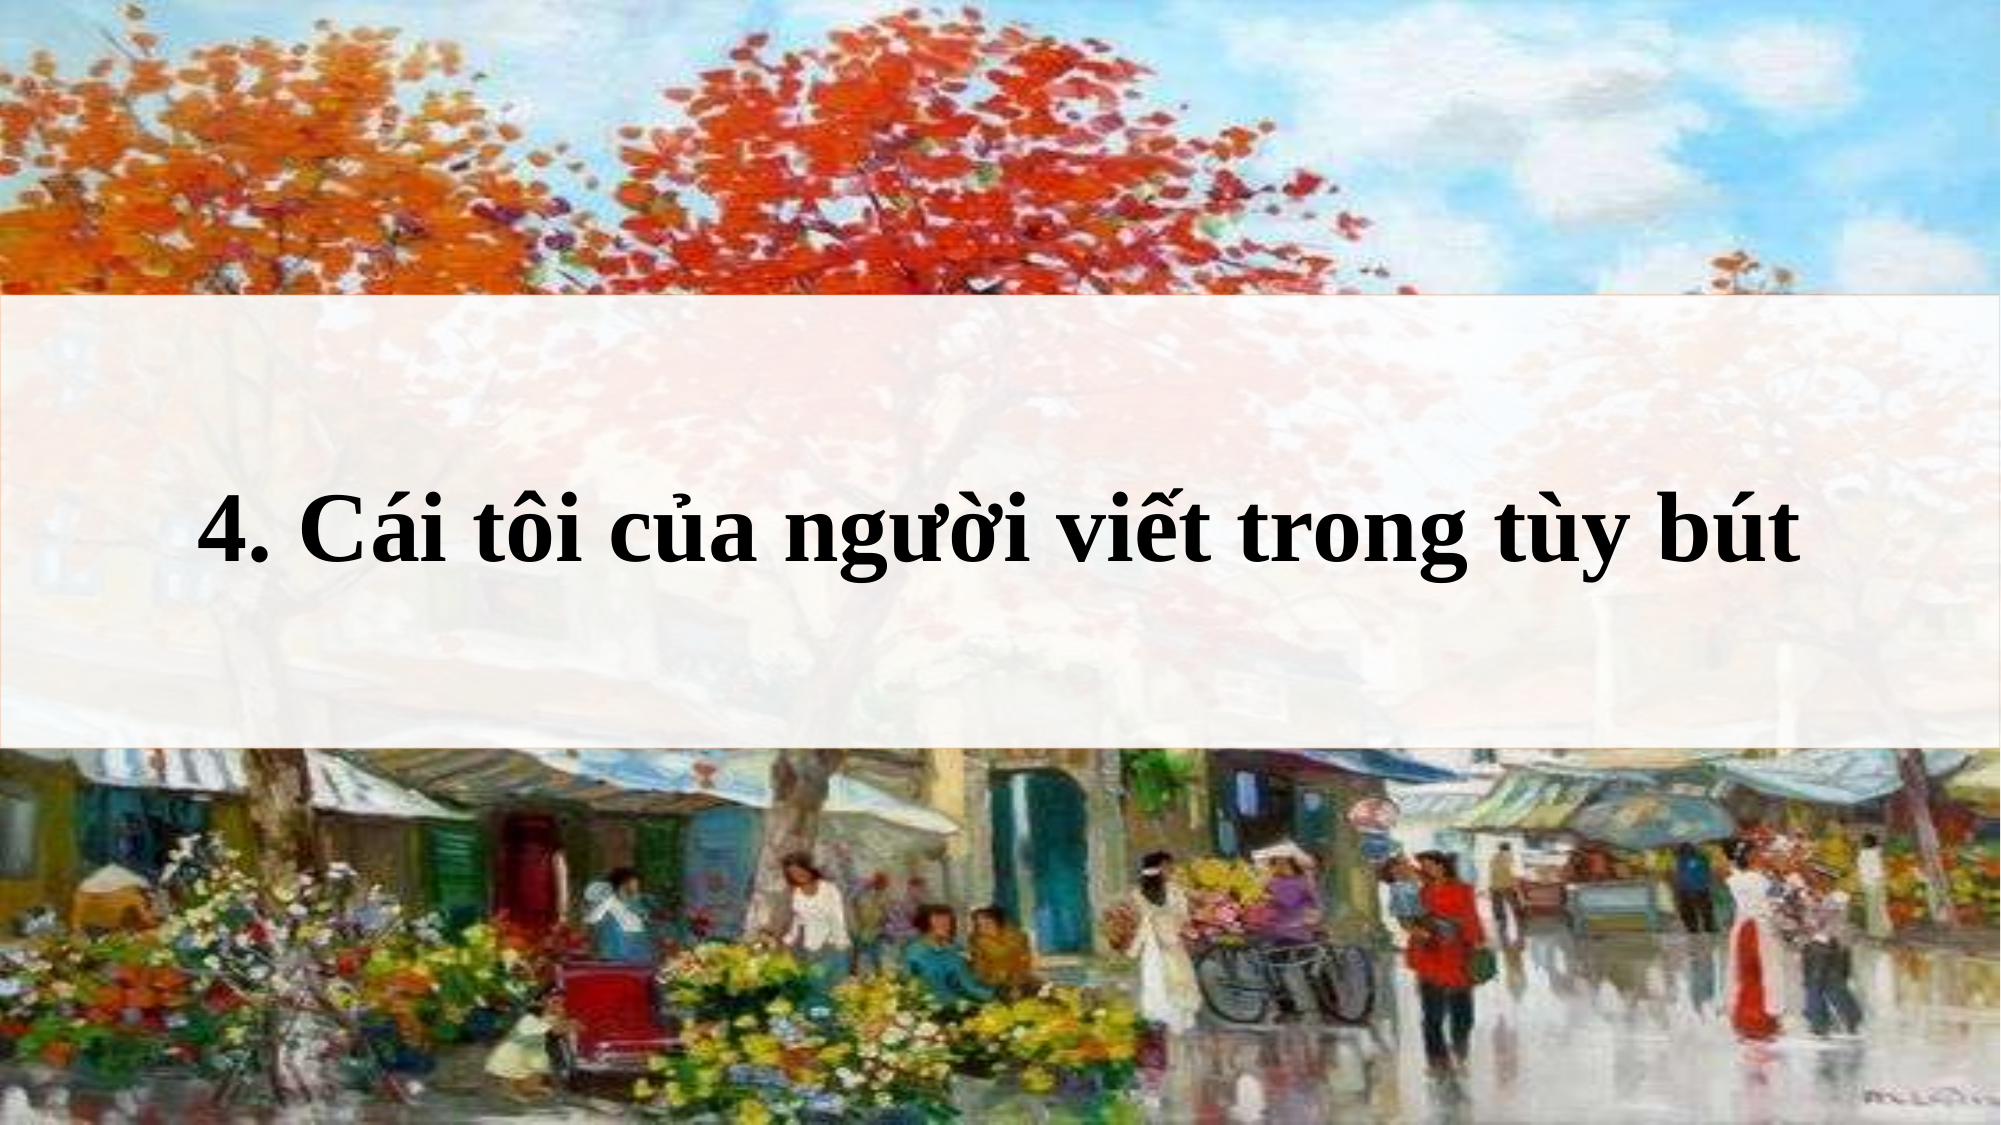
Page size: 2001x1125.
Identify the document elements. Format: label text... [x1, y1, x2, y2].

text_box 4. Cái tôi của người viết trong tùy bút [0, 294, 2000, 749]
picture [0, 0, 2001, 1125]
